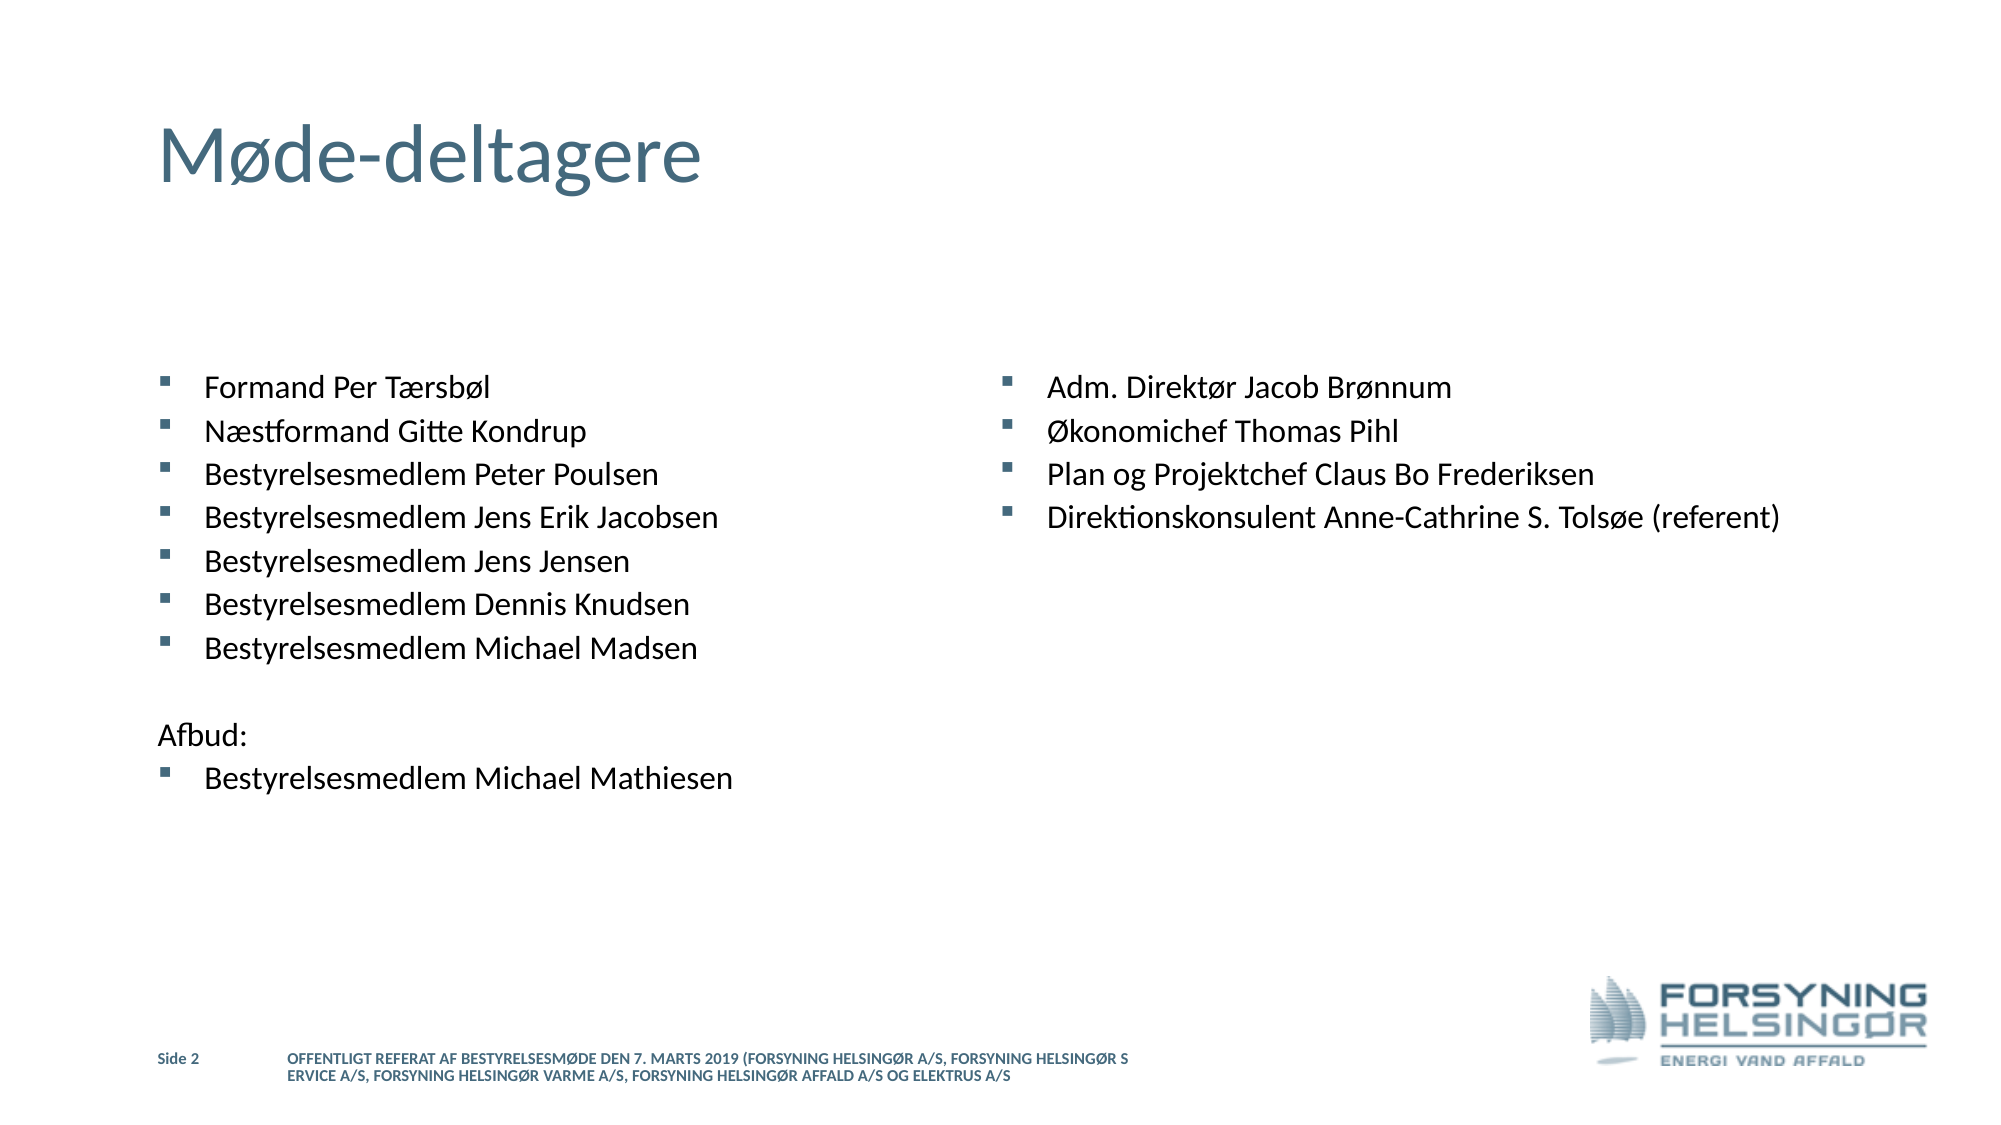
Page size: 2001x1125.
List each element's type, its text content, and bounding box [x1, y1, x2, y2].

title Møde-deltagere [157, 30, 1843, 268]
footer Offentligt referat af bestyrelsesmøde den 7. marts 2019 (Forsyning Helsingør A/S, Forsyning Helsingør Service A/S, Forsyning Helsingør Varme A/S, Forsyning Helsingør Affald A/S og Elektrus A/S [287, 1039, 1138, 1068]
list Formand Per Tærsbøl Næstformand Gitte Kondrup Bestyrelsesmedlem Peter Poulsen Bestyrelsesmedlem Jens Erik Jacobsen Bestyrelsesmedlem Jens Jensen Bestyrelsesmedlem Dennis Knudsen Bestyrelsesmedlem Michael Madsen Afbud: Bestyrelsesmedlem Michael Mathiesen Adm. Direktør Jacob Brønnum Økonomichef Thomas Pihl Plan og Projektchef Claus Bo Frederiksen Direktionskonsulent Anne-Cathrine S. Tolsøe (referent) [157, 361, 1843, 882]
slide_number Side 2 [157, 1039, 260, 1068]
picture [1590, 976, 1929, 1066]
